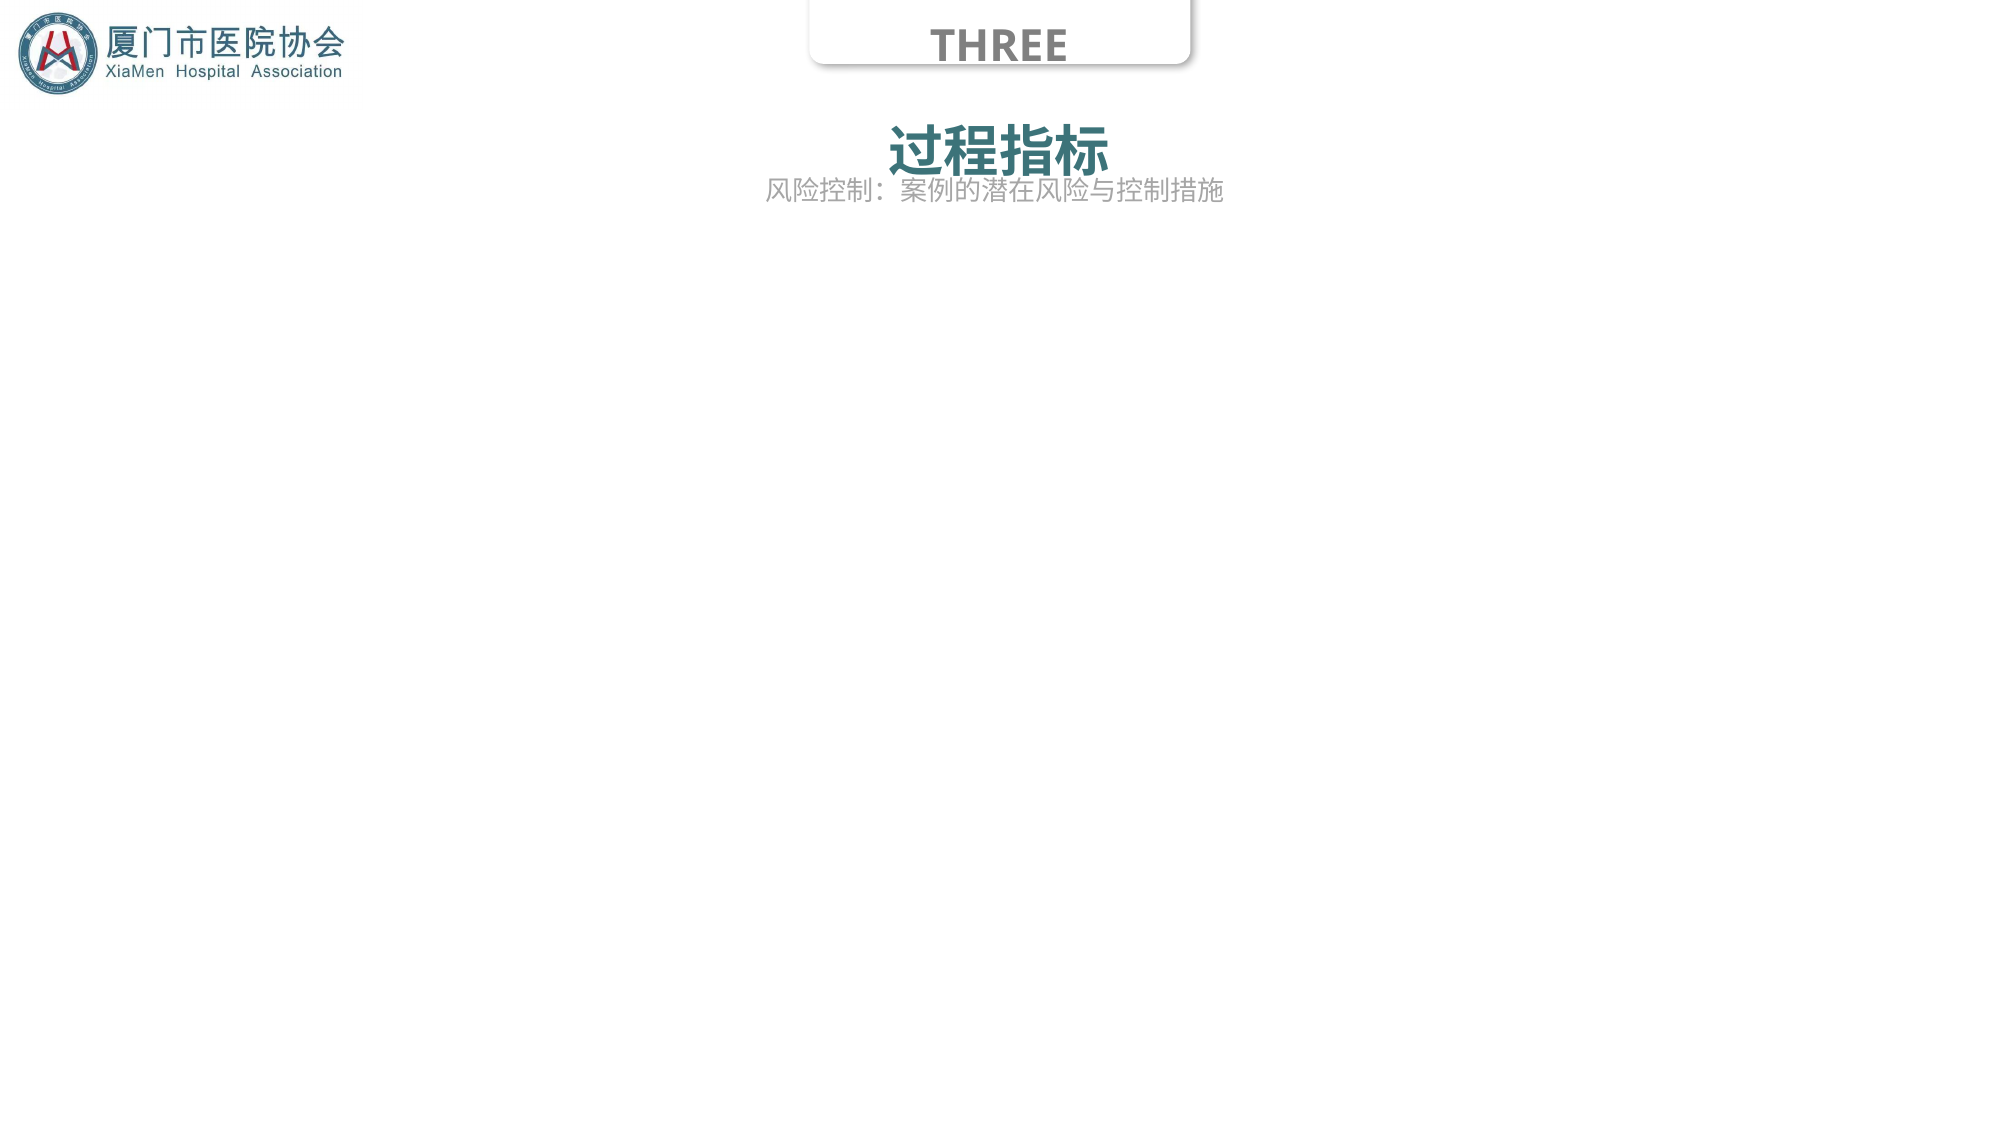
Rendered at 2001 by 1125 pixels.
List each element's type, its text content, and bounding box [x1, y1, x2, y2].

picture [0, 0, 363, 110]
text_box THREE [915, 0, 1084, 78]
text_box 过程指标 [873, 75, 1126, 165]
text_box 风险控制：案例的潜在风险与控制措施 [653, 165, 1337, 213]
